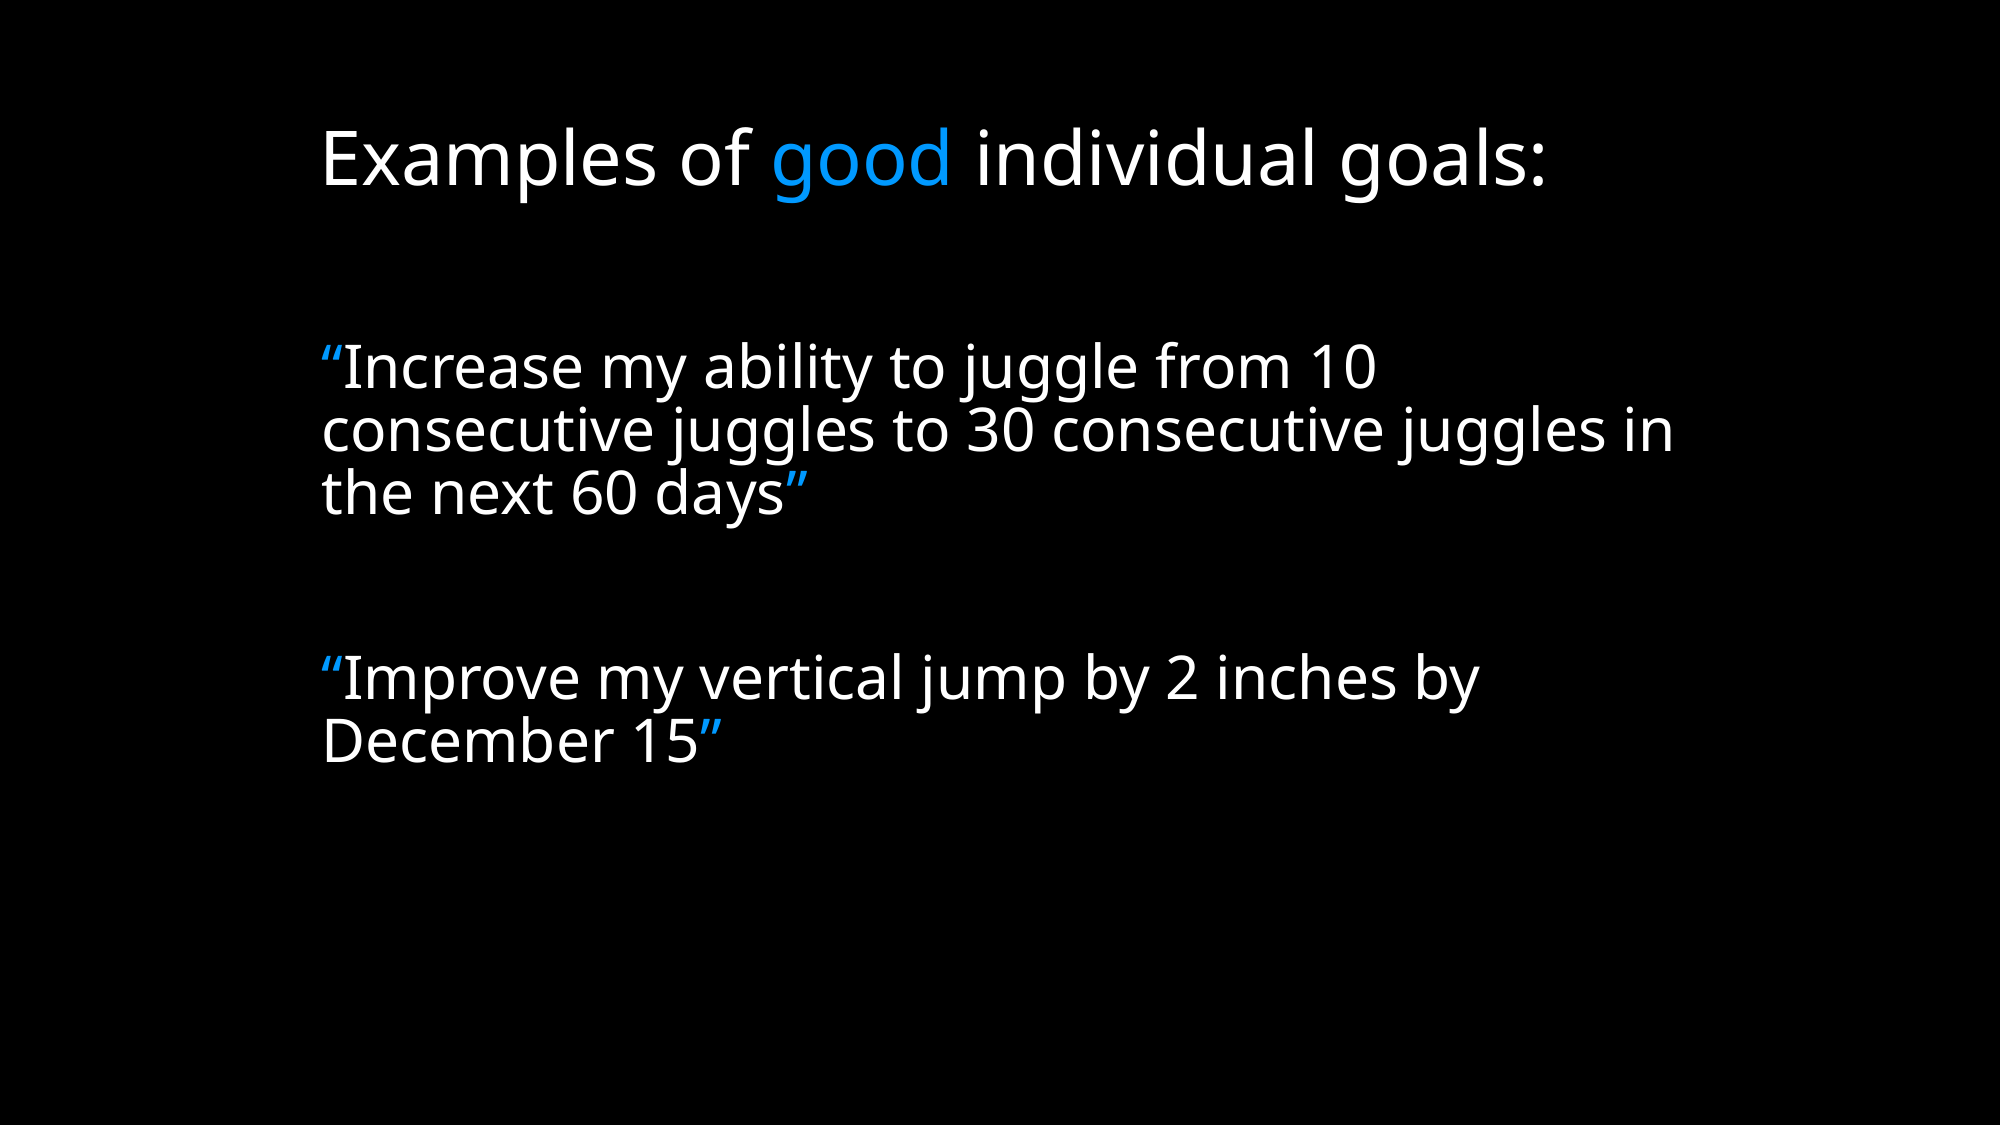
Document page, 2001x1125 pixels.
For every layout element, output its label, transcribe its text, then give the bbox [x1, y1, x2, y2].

text_box “Increase my ability to juggle from 10 consecutive juggles to 30 consecutive juggles in the next 60 days” [321, 338, 1680, 527]
text_box Examples of good individual goals: [319, 122, 1660, 201]
text_box “Improve my vertical jump by 2 inches by December 15” [321, 648, 1680, 775]
